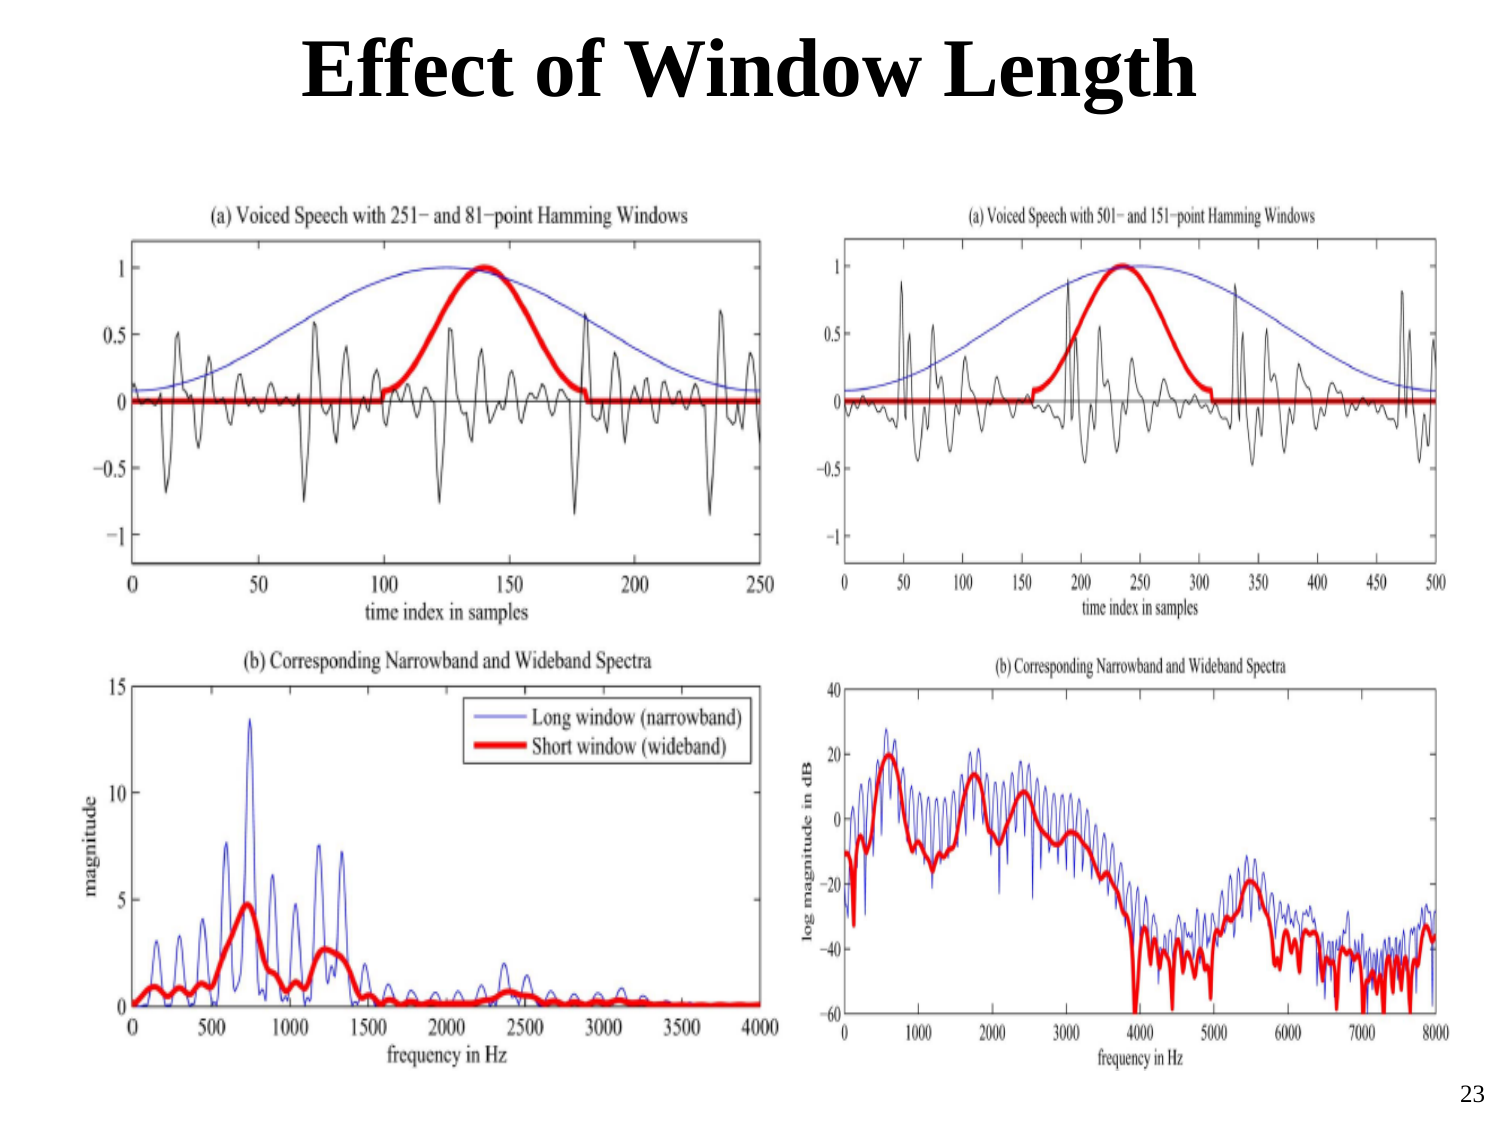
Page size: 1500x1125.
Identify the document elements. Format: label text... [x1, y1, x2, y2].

picture [73, 195, 783, 1071]
picture [798, 201, 1455, 1071]
title Effect of Window Length [0, 0, 1500, 126]
slide_number 23 [1186, 1069, 1500, 1125]
